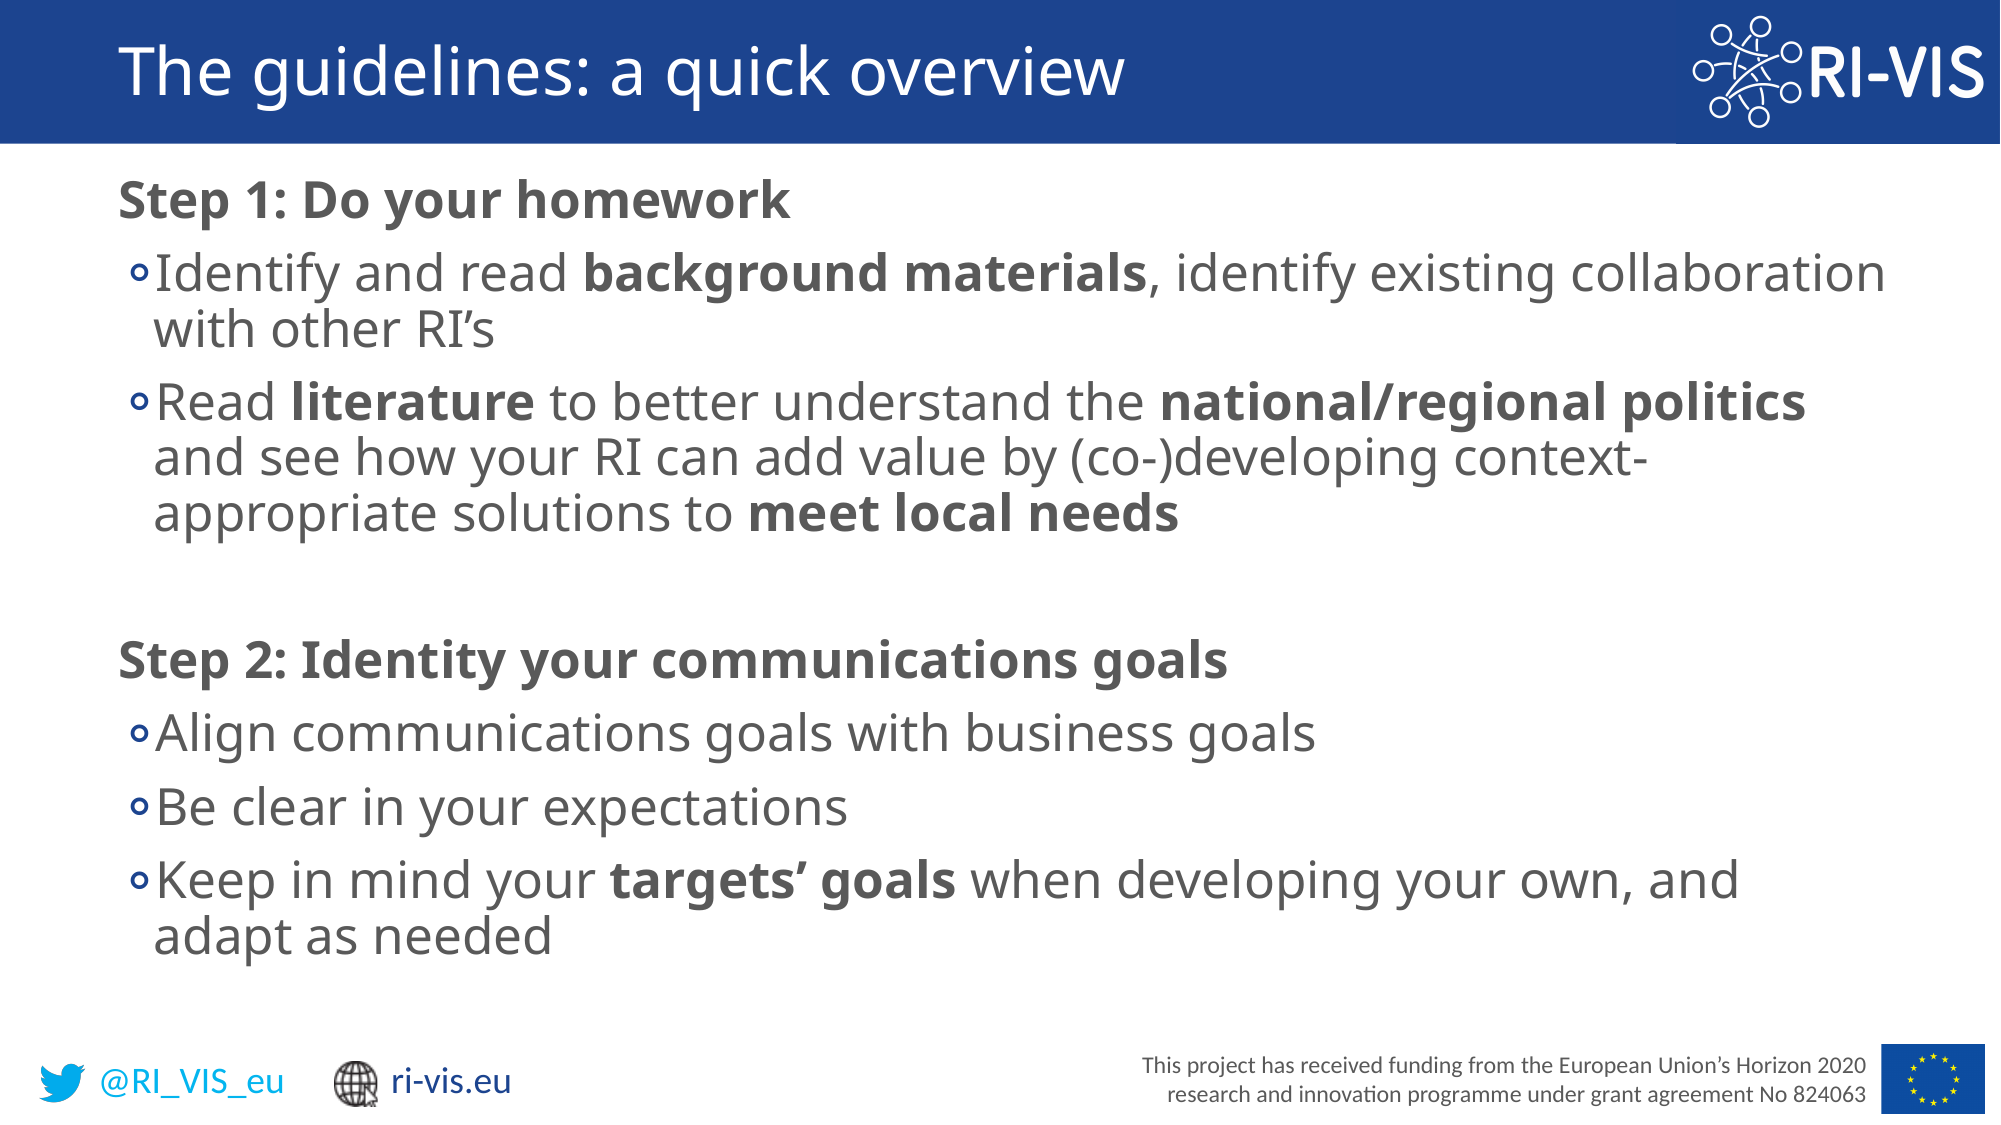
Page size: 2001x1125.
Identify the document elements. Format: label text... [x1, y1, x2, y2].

picture [1676, 0, 2000, 144]
list Step 1: Do your homework Identify and read background materials, identify existing collaboration with other RI’s Read literature to better understand the national/regional politics and see how your RI can add value by (co-)developing context-appropriate solutions to meet local needs Step 2: Identity your communications goals Align communications goals with business goals Be clear in your expectations Keep in mind your targets’ goals when developing your own, and adapt as needed [103, 166, 1904, 980]
picture [32, 1060, 92, 1106]
title The guidelines: a quick overview [103, 22, 1571, 126]
